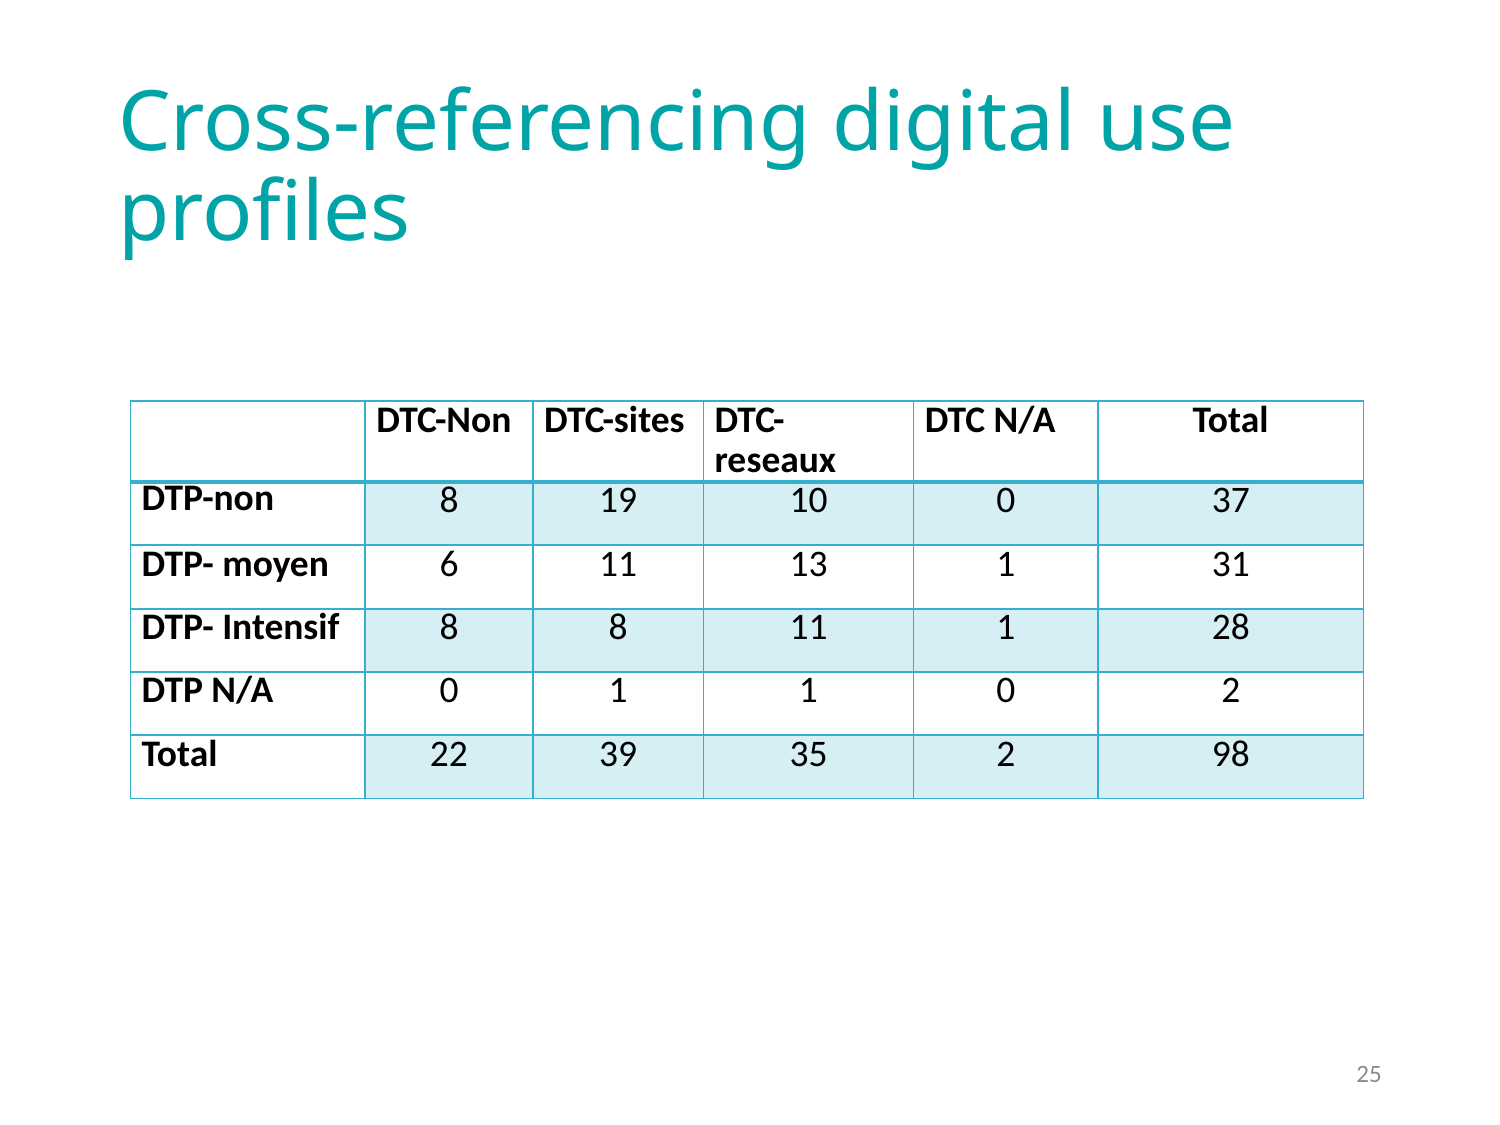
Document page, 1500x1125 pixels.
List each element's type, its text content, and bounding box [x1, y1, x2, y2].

table_header Total [1099, 402, 1363, 480]
table_cell DTP- Intensif [131, 610, 364, 671]
table_header DTC-sites [534, 402, 703, 480]
table_header [131, 402, 364, 480]
table_cell 22 [366, 736, 532, 798]
table_cell 1 [914, 610, 1097, 671]
table_cell 19 [534, 484, 703, 544]
table_header DTC-Non [366, 402, 532, 480]
table_cell 0 [914, 673, 1097, 734]
table_cell 1 [704, 673, 913, 734]
table_cell 31 [1099, 546, 1363, 608]
table_cell DTP-non [131, 484, 364, 544]
table_cell 37 [1099, 484, 1363, 544]
table_header DTC N/A [914, 402, 1097, 480]
table_cell 1 [914, 546, 1097, 608]
table_cell 8 [366, 484, 532, 544]
table_cell 2 [1099, 673, 1363, 734]
table_cell 0 [914, 484, 1097, 544]
table_cell 2 [914, 736, 1097, 798]
table_cell 8 [534, 610, 703, 671]
table_cell 0 [366, 673, 532, 734]
table_cell DTP N/A [131, 673, 364, 734]
table_cell 28 [1099, 610, 1363, 671]
table_header DTC-reseaux [704, 402, 913, 480]
table_cell Total [131, 736, 364, 798]
table_cell 11 [704, 610, 913, 671]
table_cell 10 [704, 484, 913, 544]
table_cell 6 [366, 546, 532, 608]
table_cell 35 [704, 736, 913, 798]
table_cell 1 [534, 673, 703, 734]
table_cell 13 [704, 546, 913, 608]
table_cell DTP- moyen [131, 546, 364, 608]
table_cell 98 [1099, 736, 1363, 798]
table_cell 11 [534, 546, 703, 608]
title Cross-referencing digital use profiles [103, 59, 1397, 278]
slide_number 25 [1059, 1042, 1397, 1103]
table_cell 8 [366, 610, 532, 671]
table_cell 39 [534, 736, 703, 798]
